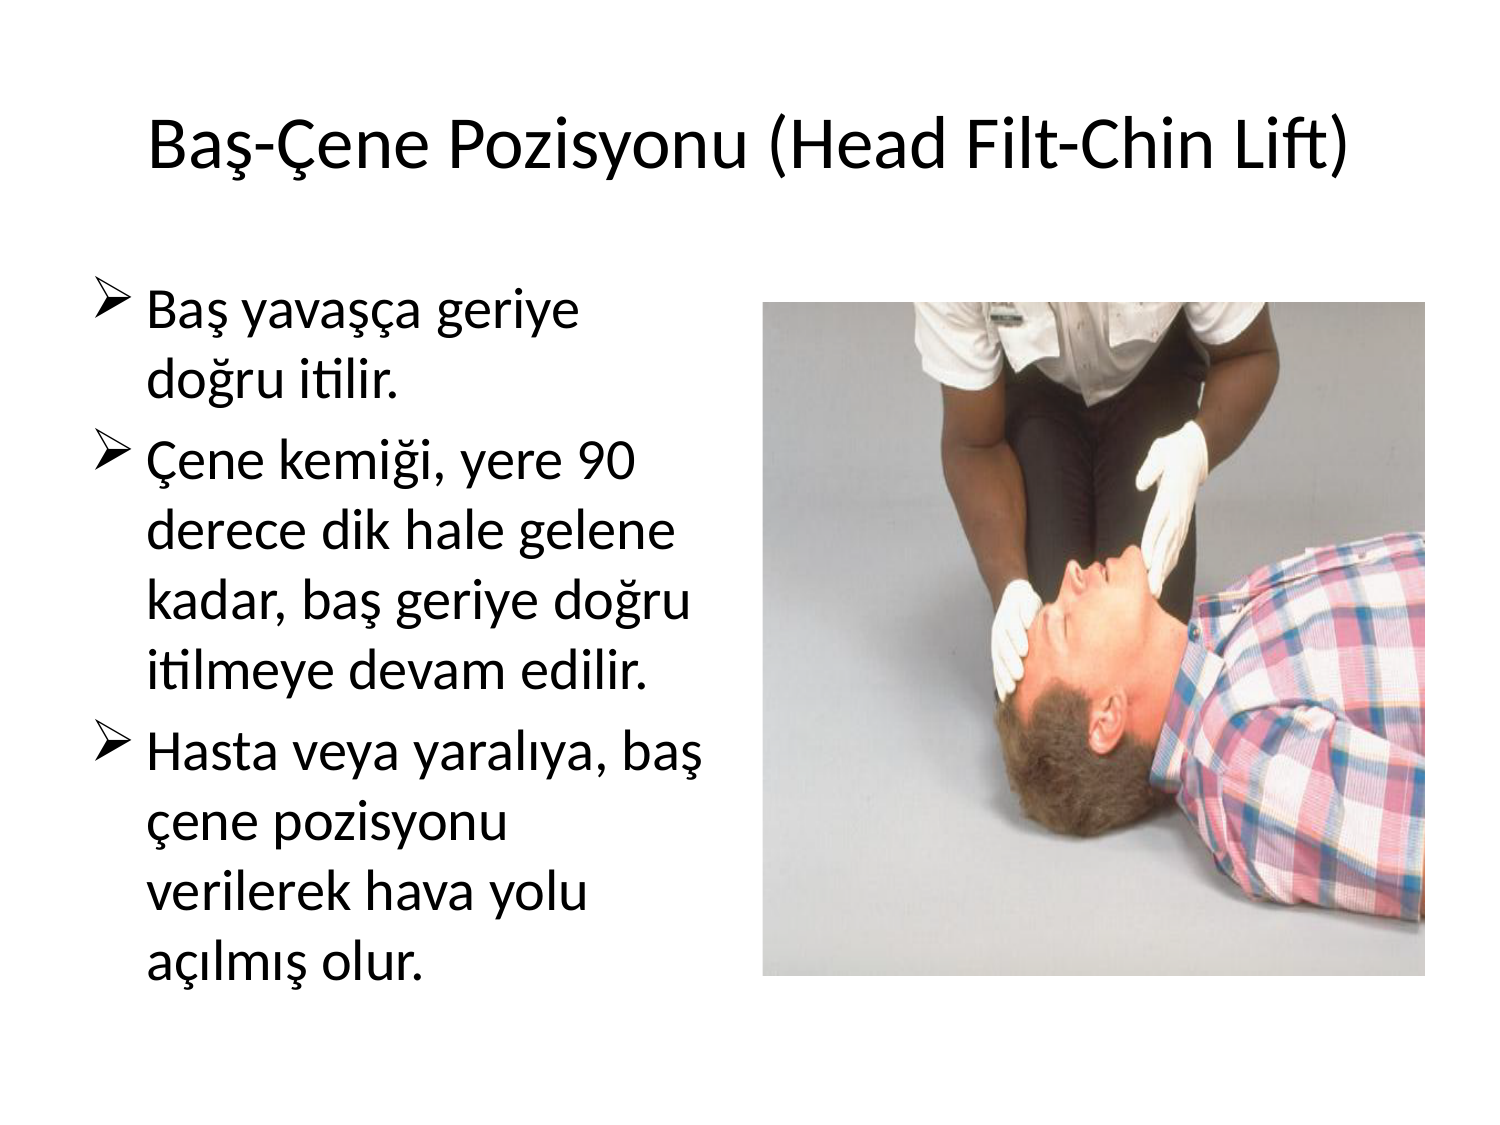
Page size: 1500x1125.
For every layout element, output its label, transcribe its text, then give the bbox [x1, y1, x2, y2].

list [762, 302, 1426, 977]
title Baş-Çene Pozisyonu (Head Filt-Chin Lift) [75, 45, 1425, 233]
list Baş yavaşça geriye doğru itilir. Çene kemiği, yere 90 derece dik hale gelene kadar, baş geriye doğru itilmeye devam edilir. Hasta veya yaralıya, baş çene pozisyonu verilerek hava yolu açılmış olur. [75, 262, 738, 1005]
